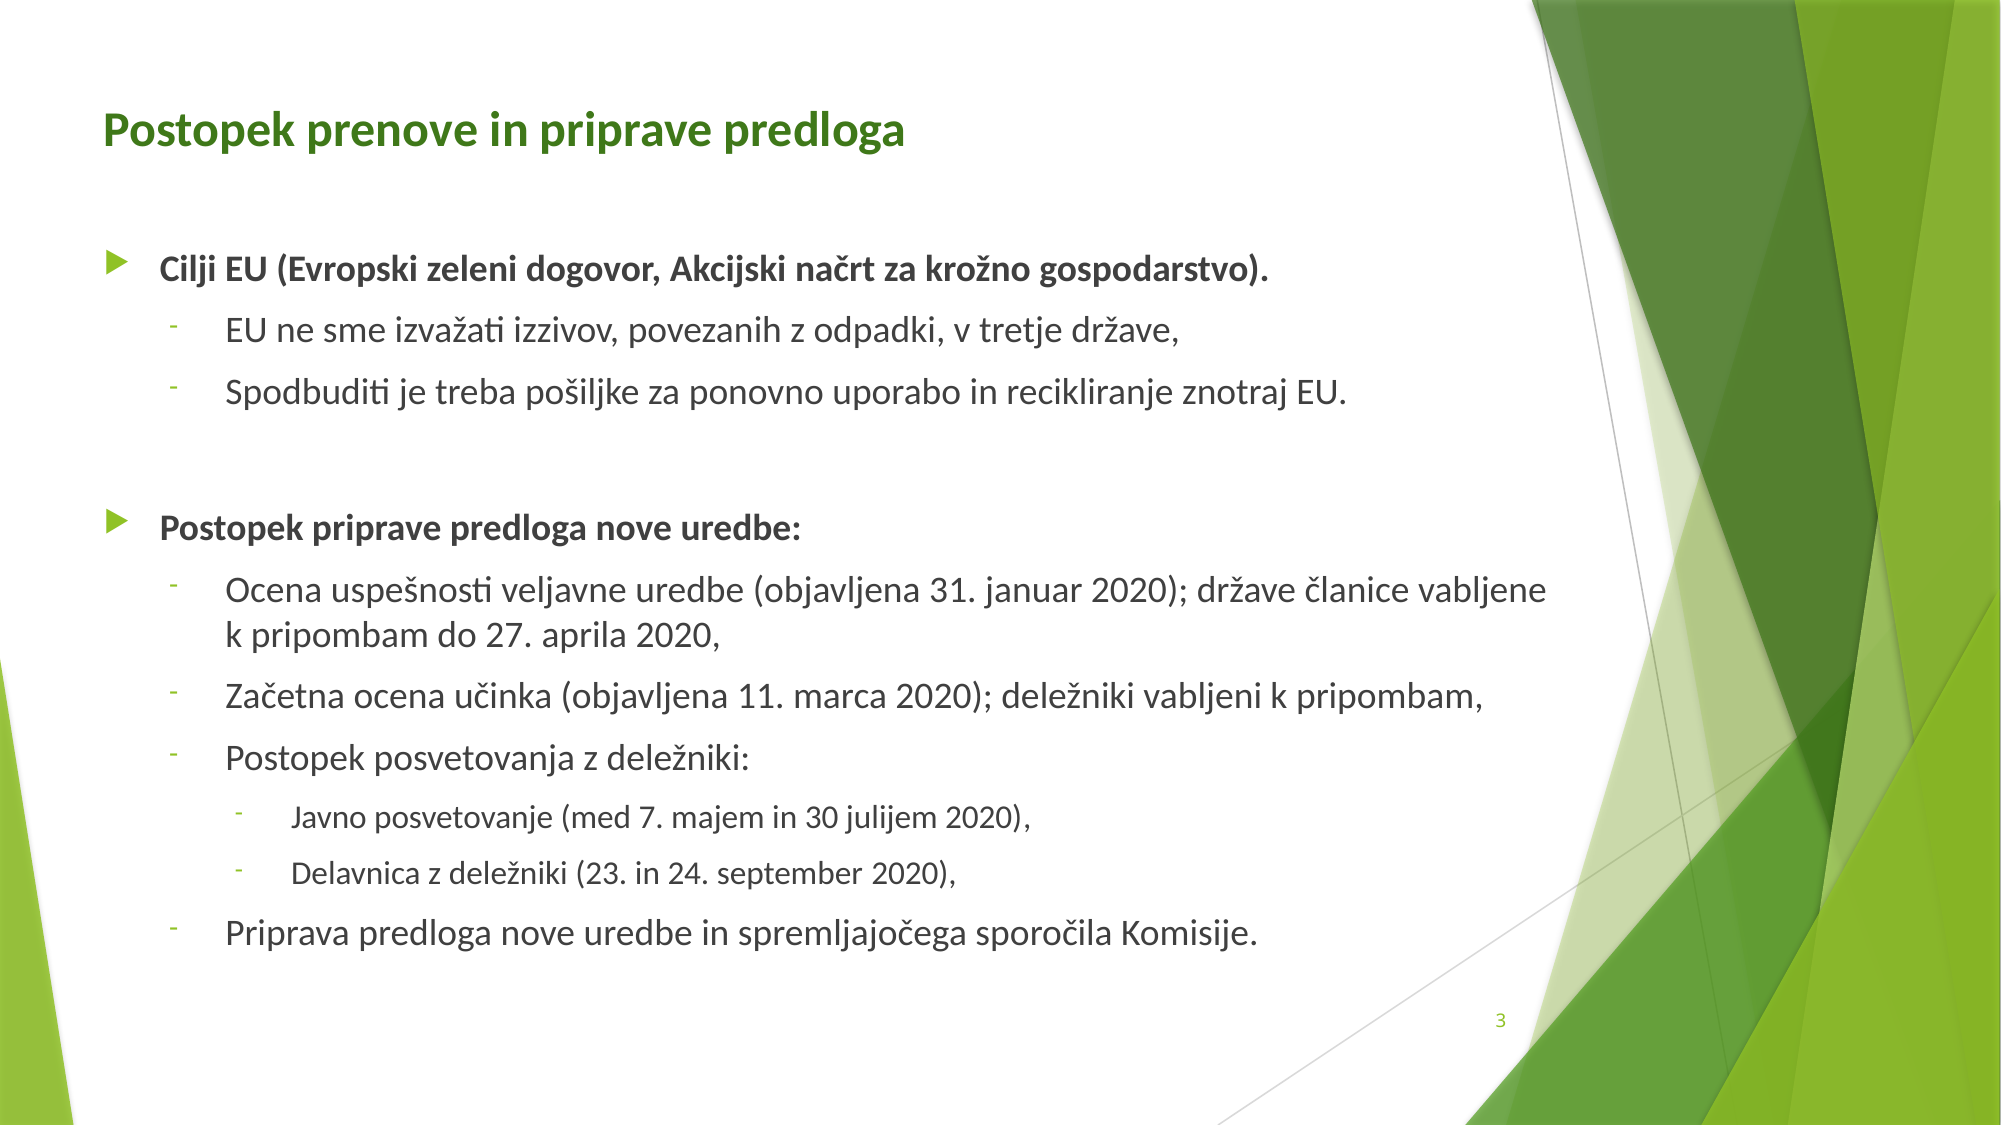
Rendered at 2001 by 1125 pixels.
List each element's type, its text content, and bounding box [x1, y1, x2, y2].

slide_number 3 [1409, 991, 1522, 1051]
list Cilji EU (Evropski zeleni dogovor, Akcijski načrt za krožno gospodarstvo). EU ne sme izvažati izzivov, povezanih z odpadki, v tretje države, Spodbuditi je treba pošiljke za ponovno uporabo in recikliranje znotraj EU. Postopek priprave predloga nove uredbe: Ocena uspešnosti veljavne uredbe (objavljena 31. januar 2020); države članice vabljene k pripombam do 27. aprila 2020, Začetna ocena učinka (objavljena 11. marca 2020); deležniki vabljeni k pripombam, Postopek posvetovanja z deležniki: Javno posvetovanje (med 7. majem in 30 julijem 2020), Delavnica z deležniki (23. in 24. september 2020), Priprava predloga nove uredbe in spremljajočega sporočila Komisije. [88, 236, 1565, 1063]
title Postopek prenove in priprave predloga [88, 88, 1565, 207]
